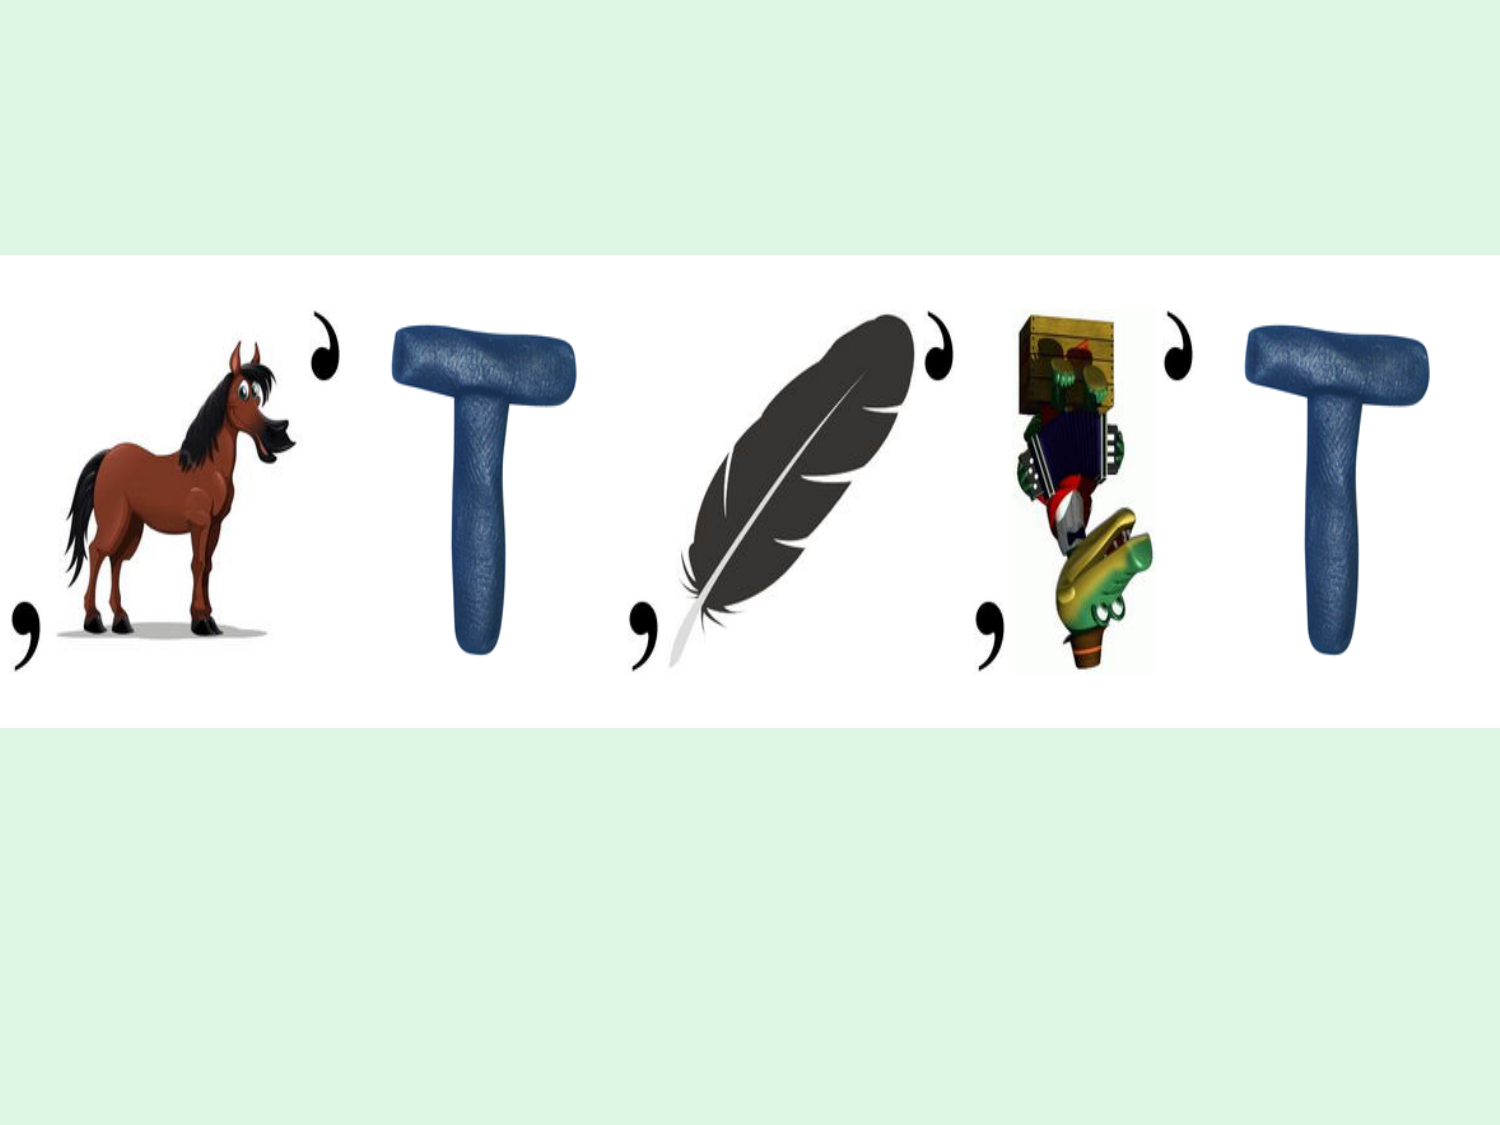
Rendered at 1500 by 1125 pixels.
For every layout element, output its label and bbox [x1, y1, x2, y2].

picture [0, 255, 1500, 729]
